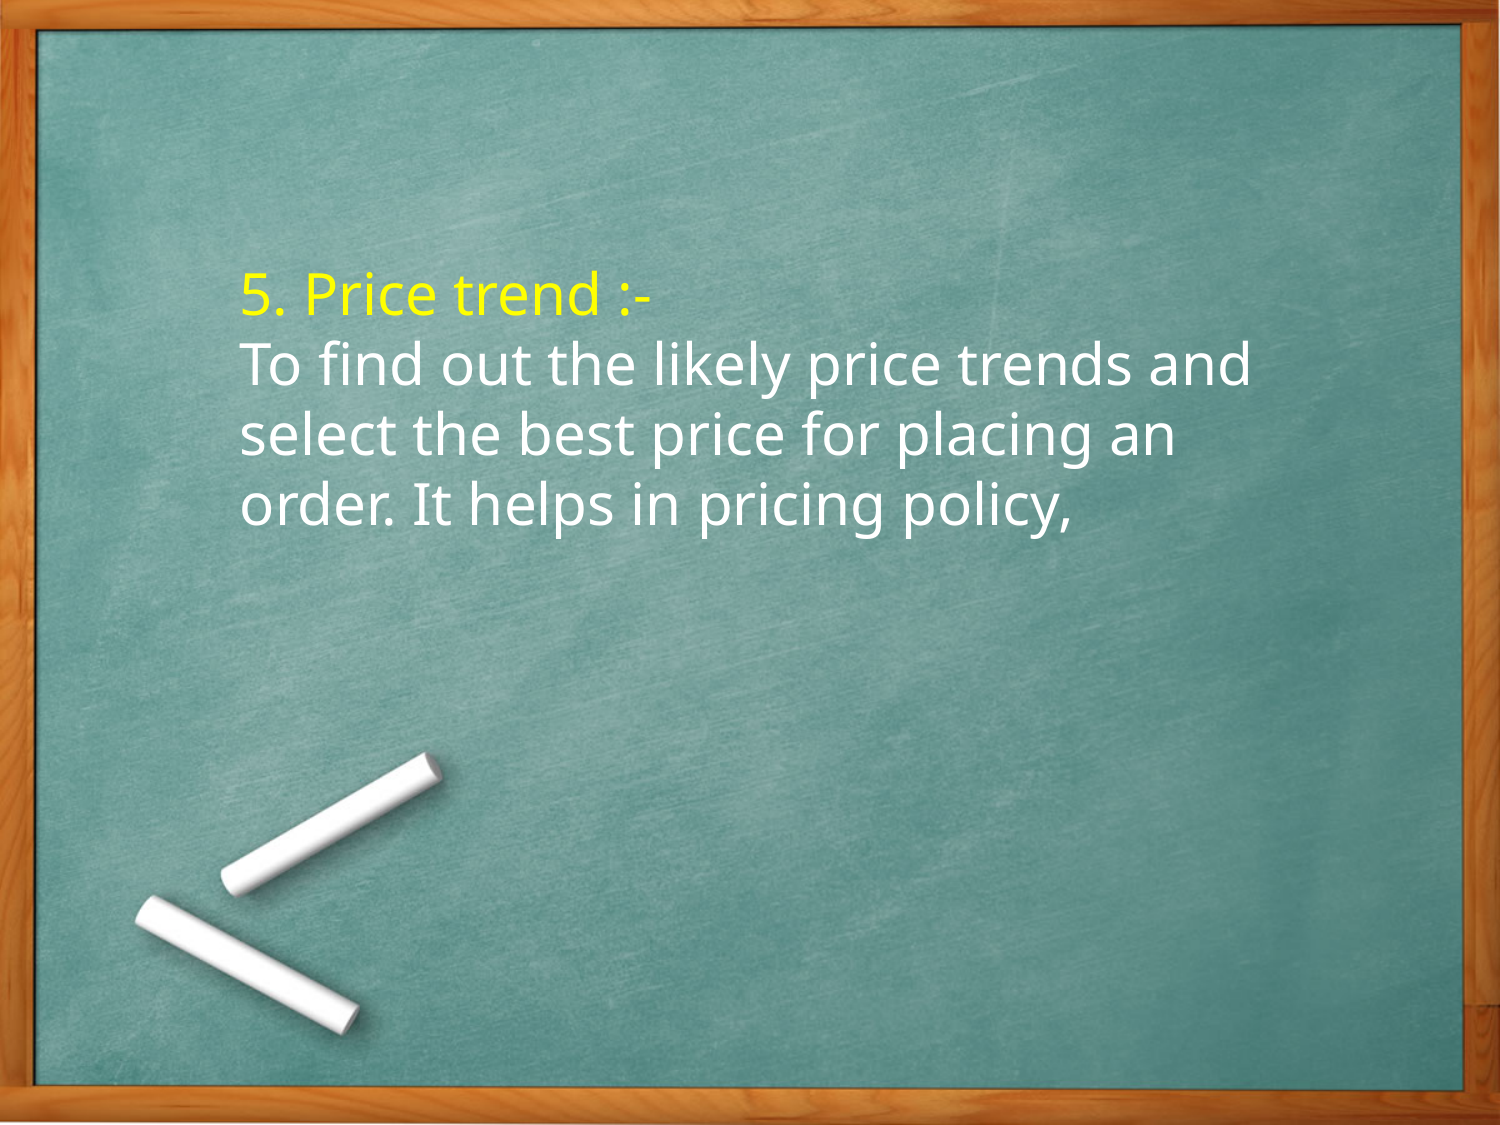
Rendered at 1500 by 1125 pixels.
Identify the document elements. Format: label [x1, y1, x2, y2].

list [0, 0, 1500, 1125]
